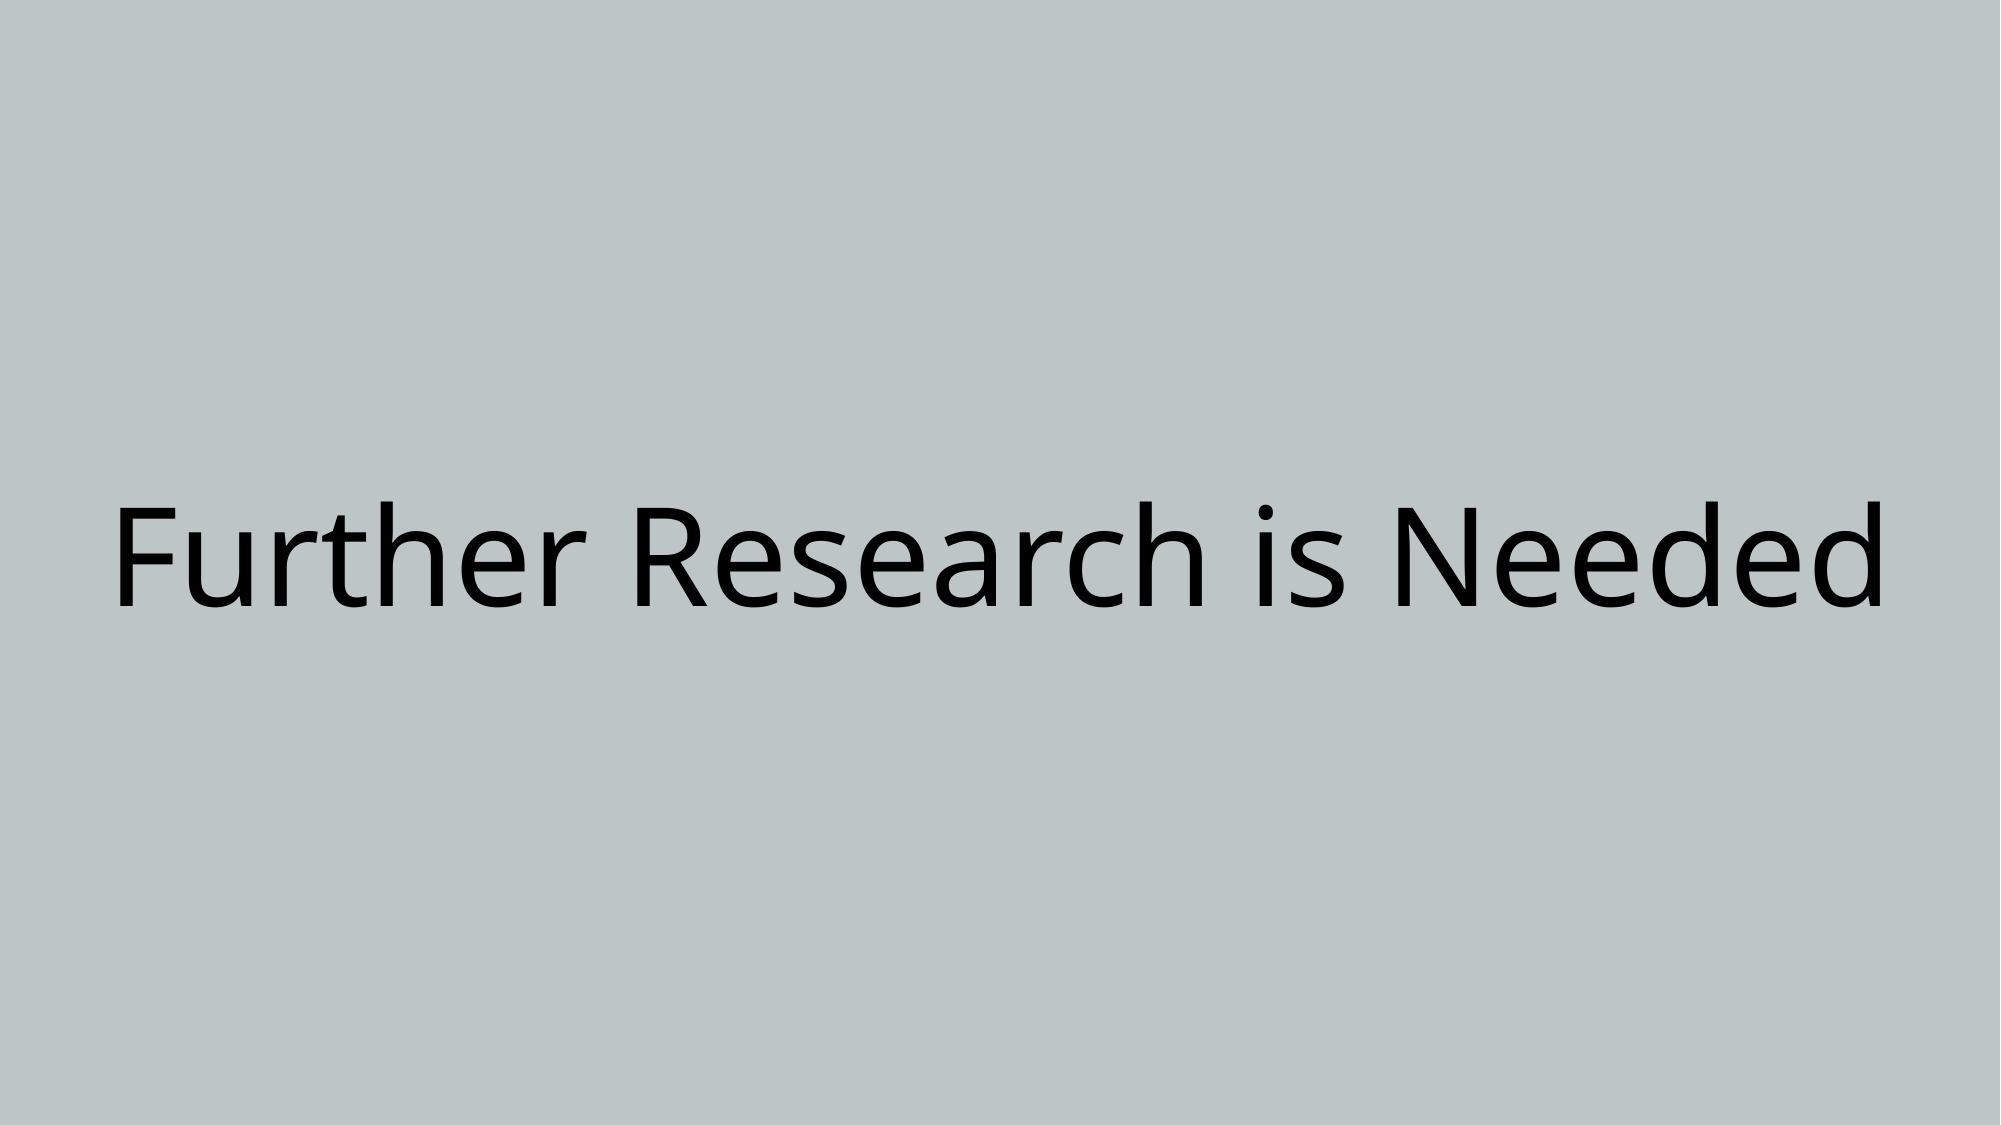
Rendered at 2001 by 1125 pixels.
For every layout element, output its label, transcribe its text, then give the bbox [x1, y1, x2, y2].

title Further Research is Needed [0, 417, 2000, 708]
